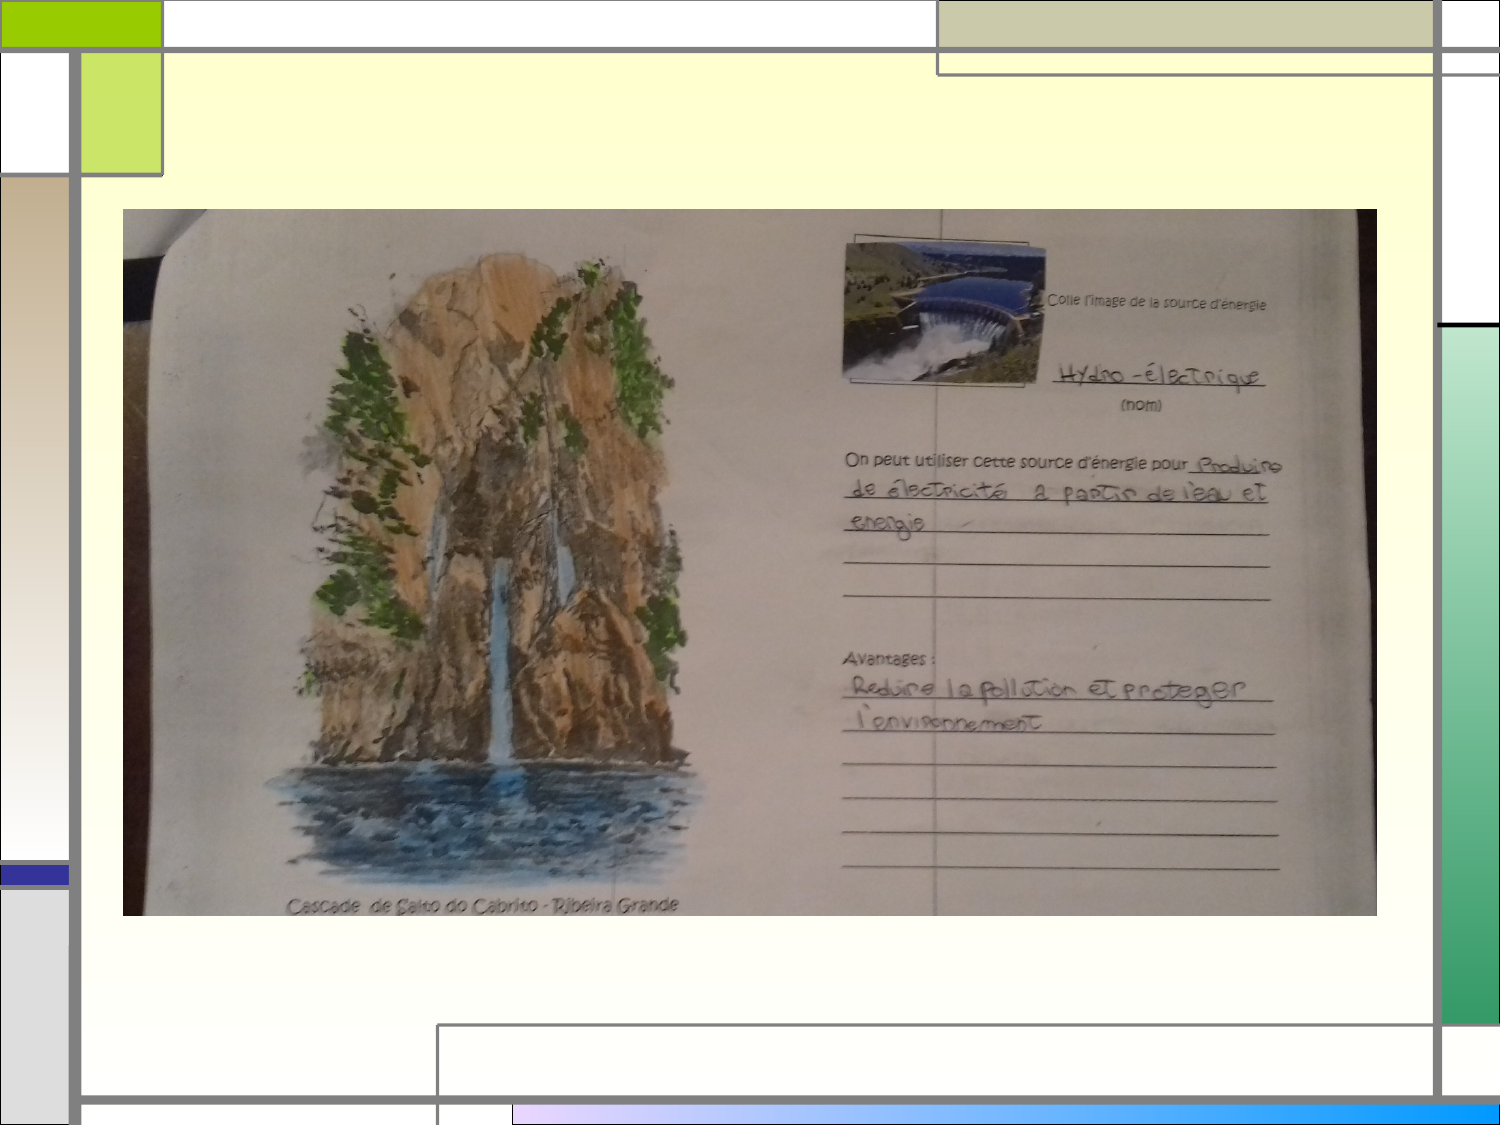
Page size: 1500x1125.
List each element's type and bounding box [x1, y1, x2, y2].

picture [122, 209, 1378, 916]
